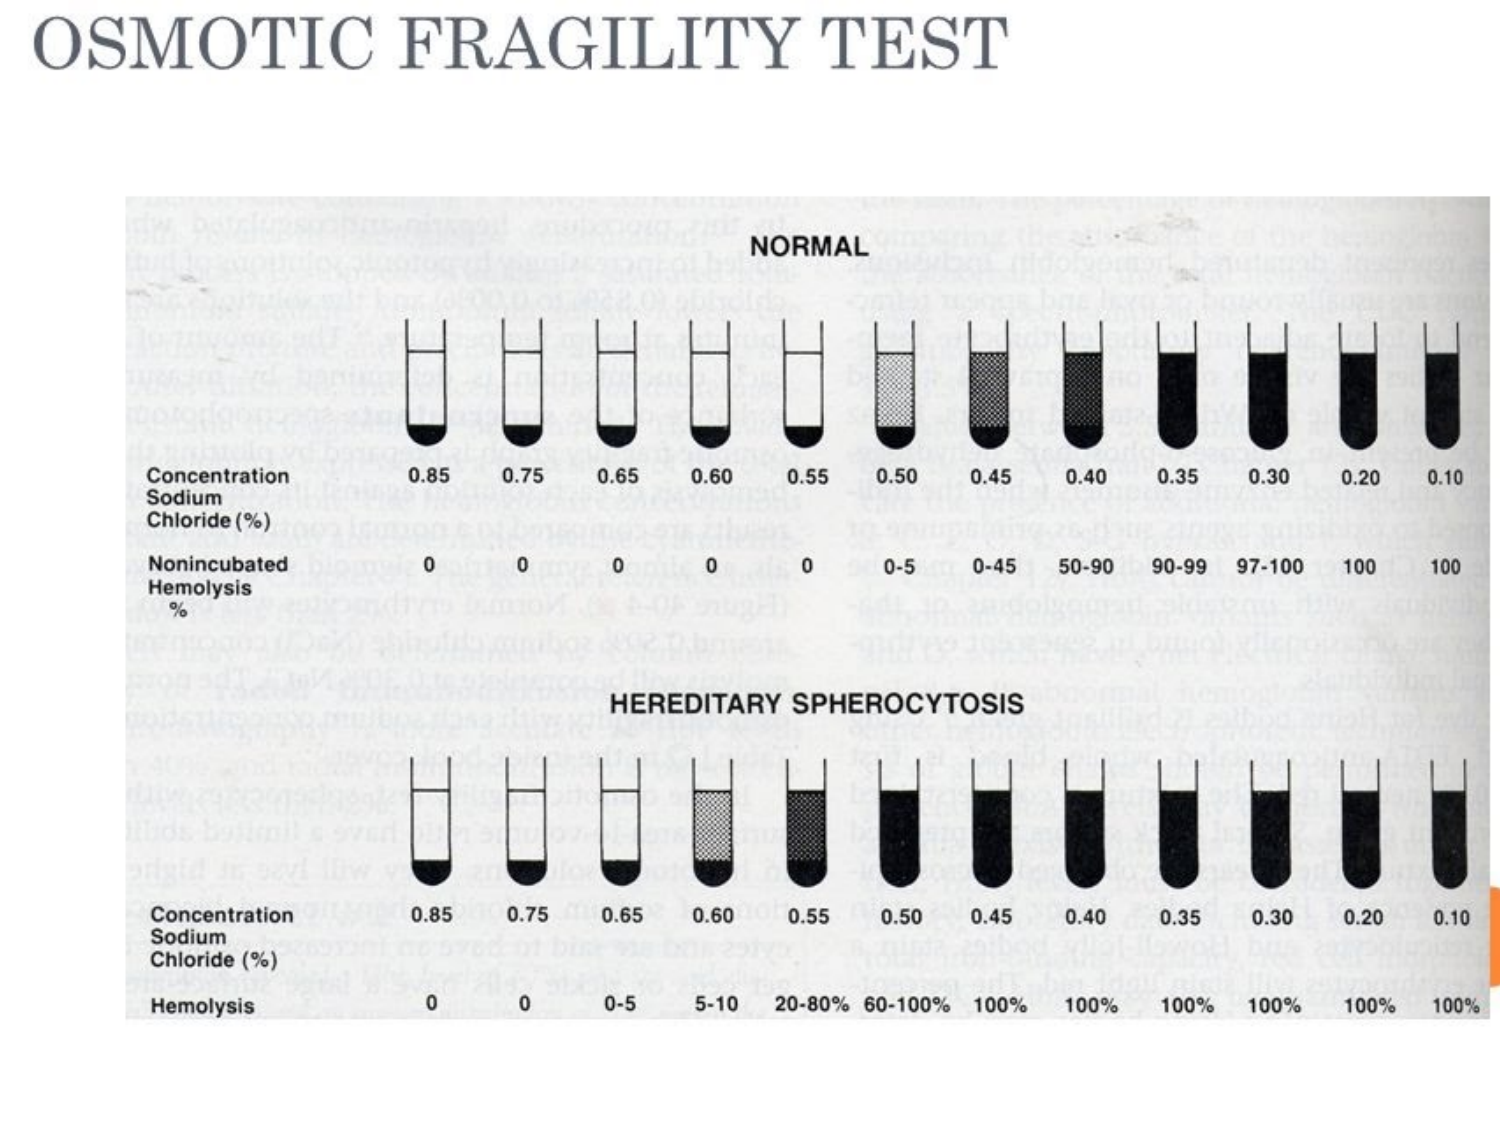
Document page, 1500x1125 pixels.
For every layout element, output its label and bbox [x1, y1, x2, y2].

list [27, 0, 1500, 1031]
